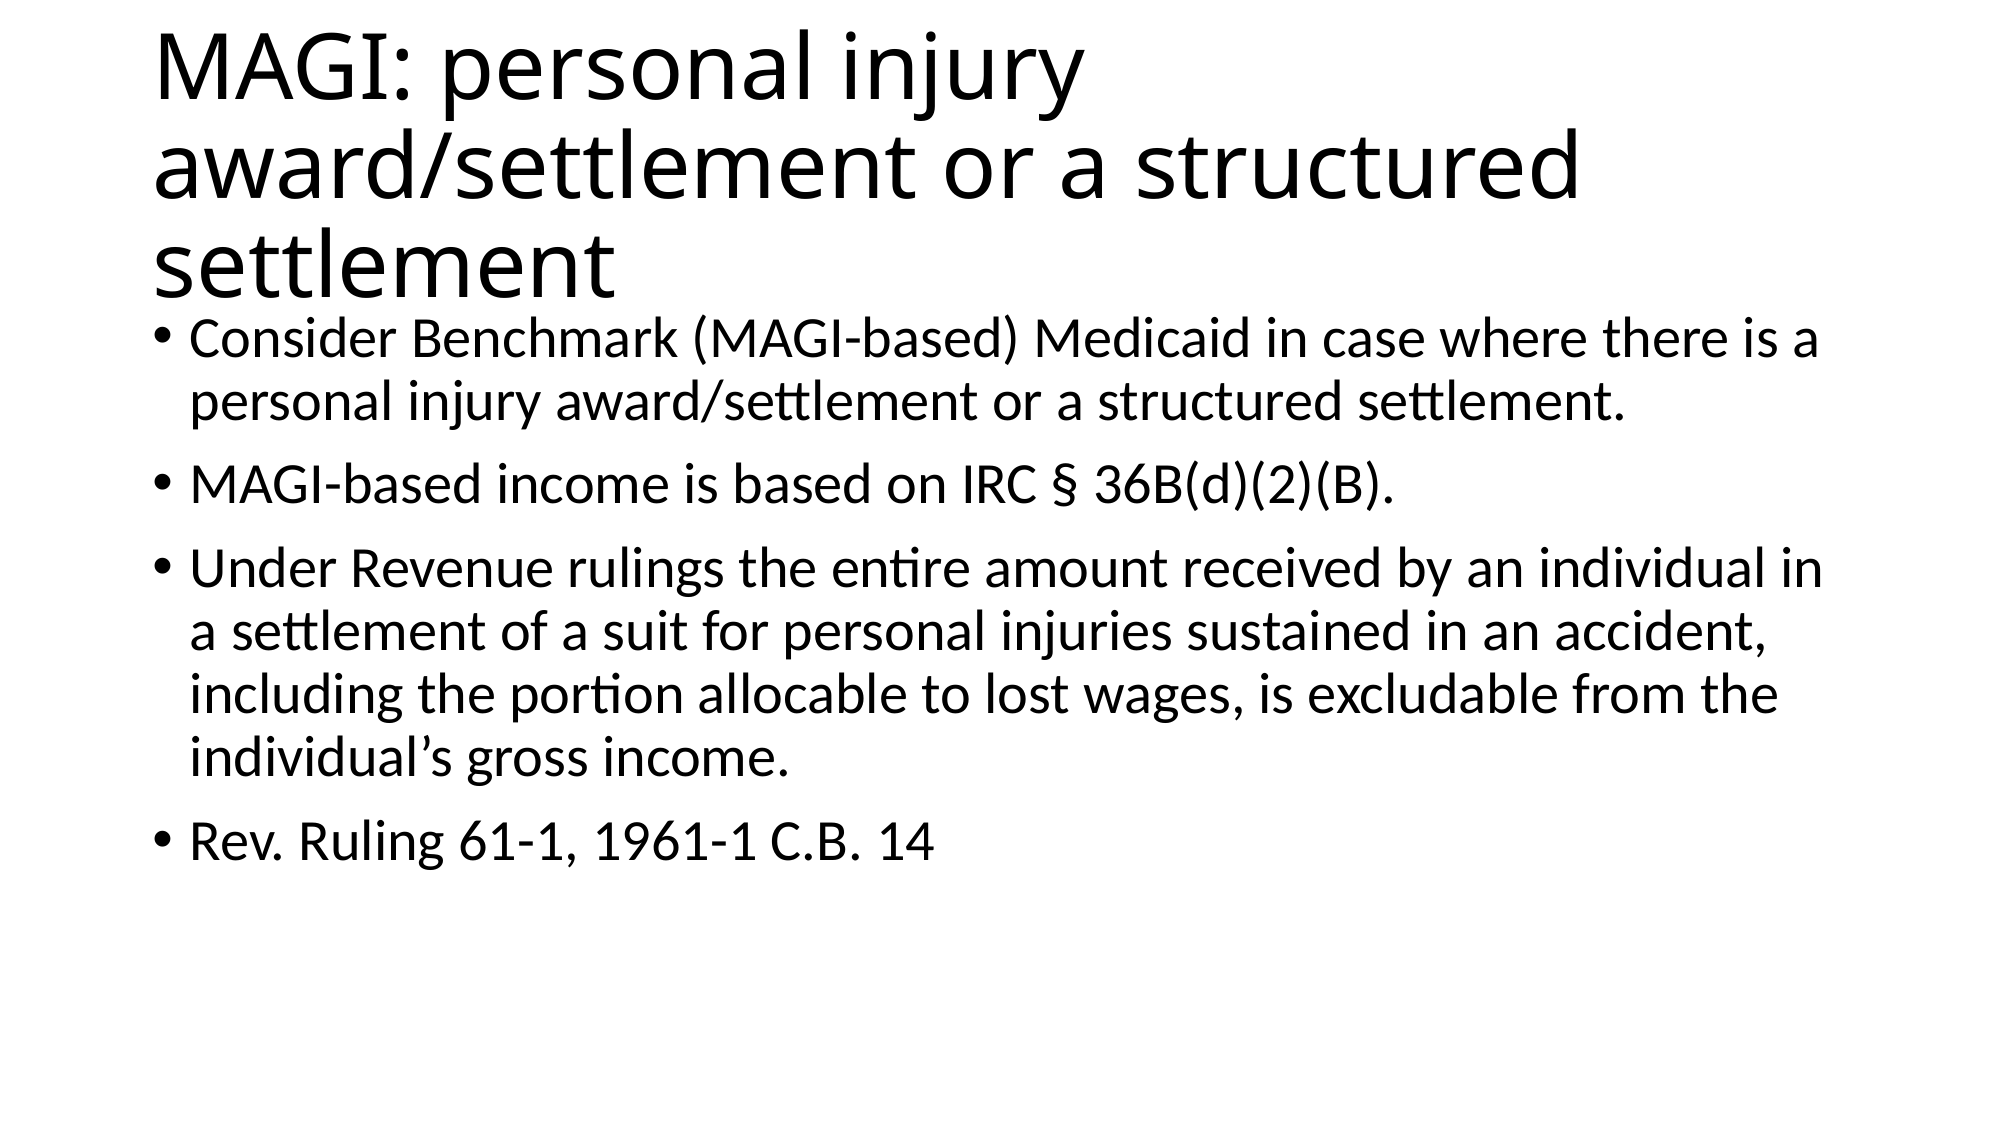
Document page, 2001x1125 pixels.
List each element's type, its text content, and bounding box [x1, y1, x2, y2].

list Consider Benchmark (MAGI-based) Medicaid in case where there is a personal injury award/settlement or a structured settlement. MAGI-based income is based on IRC § 36B(d)(2)(B). Under Revenue rulings the entire amount received by an individual in a settlement of a suit for personal injuries sustained in an accident, including the portion allocable to lost wages, is excludable from the individual’s gross income. Rev. Ruling 61-1, 1961-1 C.B. 14 [137, 299, 1863, 1014]
title MAGI: personal injury award/settlement or a structured settlement [137, 59, 1863, 278]
